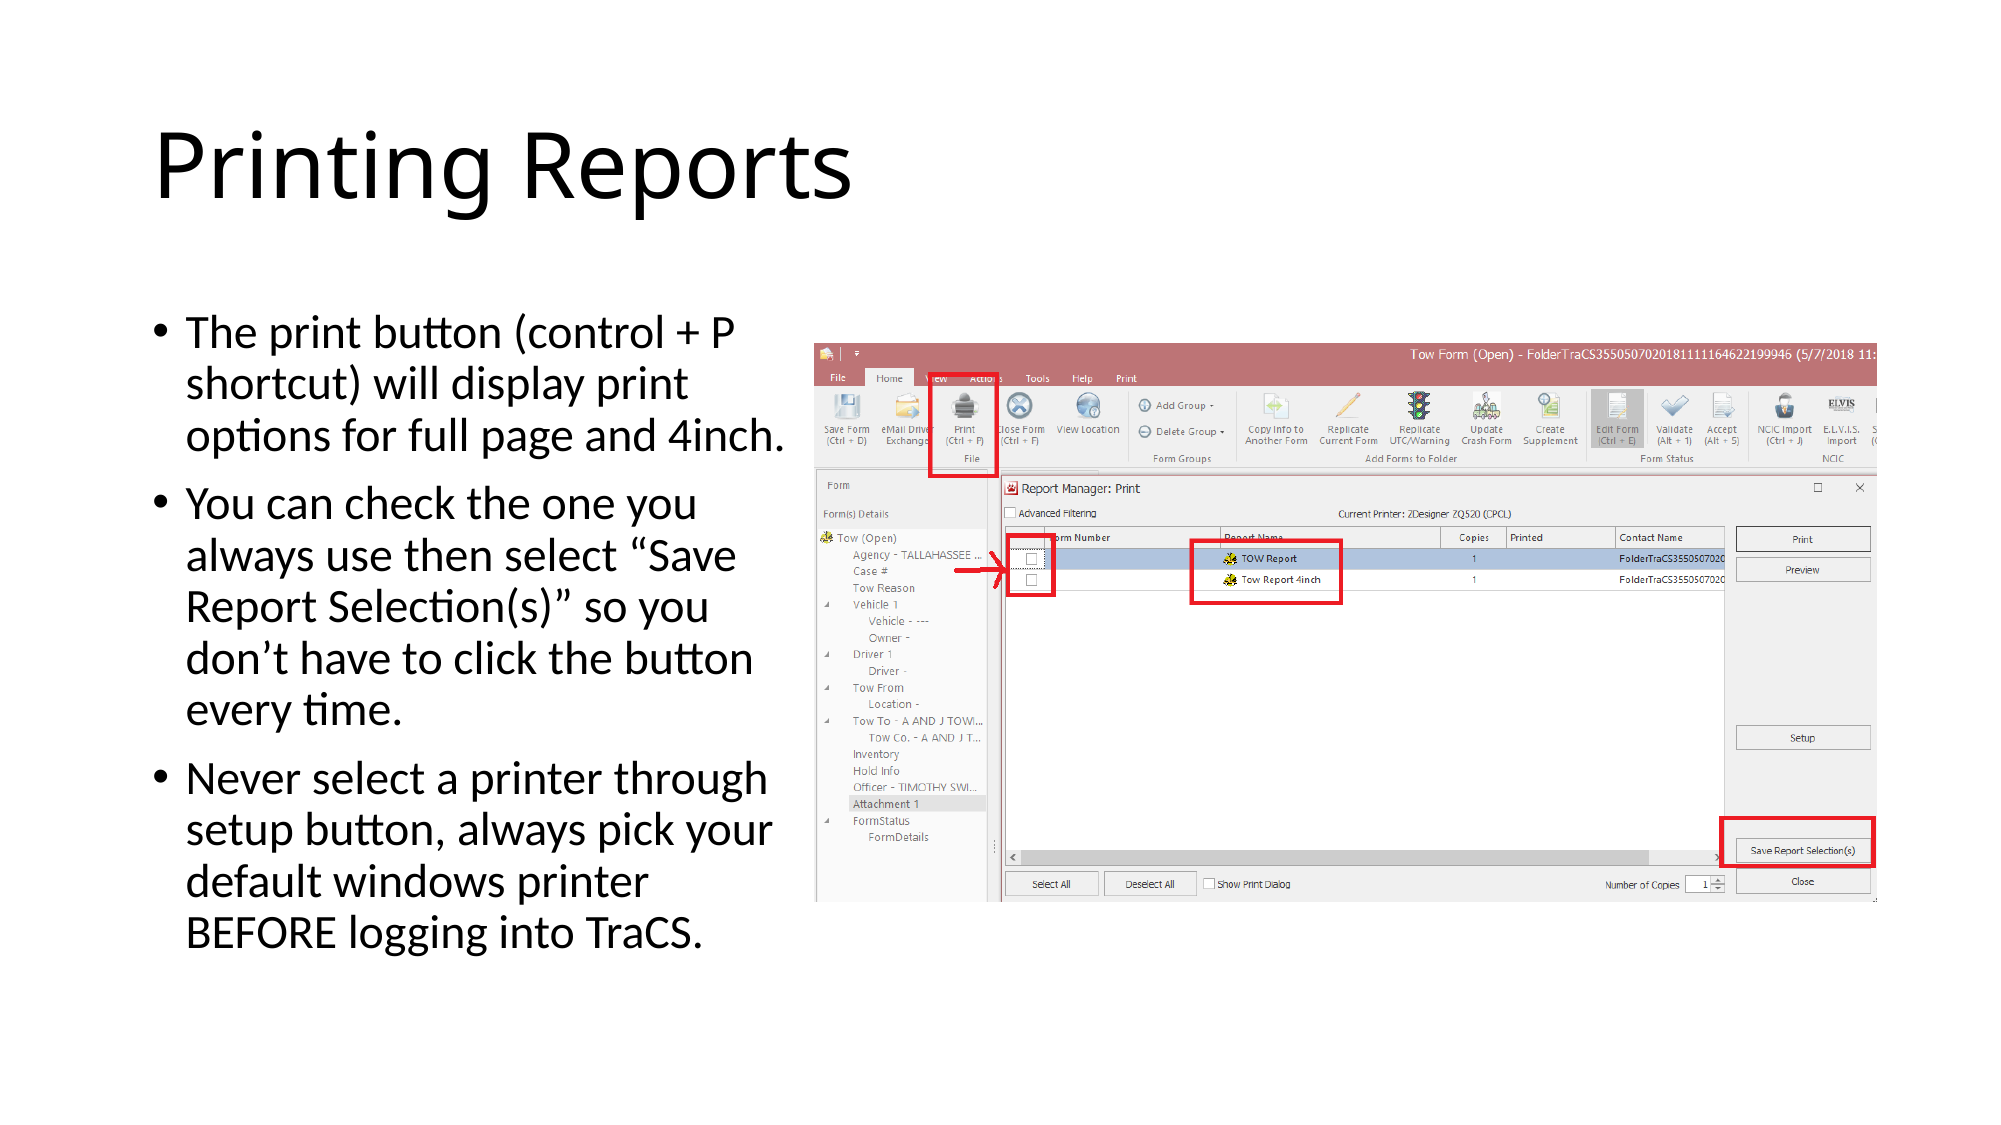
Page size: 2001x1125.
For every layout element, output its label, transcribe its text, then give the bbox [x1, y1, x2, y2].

picture [814, 343, 1877, 902]
list The print button (control + P shortcut) will display print options for full page and 4inch. You can check the one you always use then select “Save Report Selection(s)” so you don’t have to click the button every time. Never select a printer through setup button, always pick your default windows printer BEFORE logging into TraCS. [137, 299, 817, 1014]
title Printing Reports [137, 59, 1863, 278]
